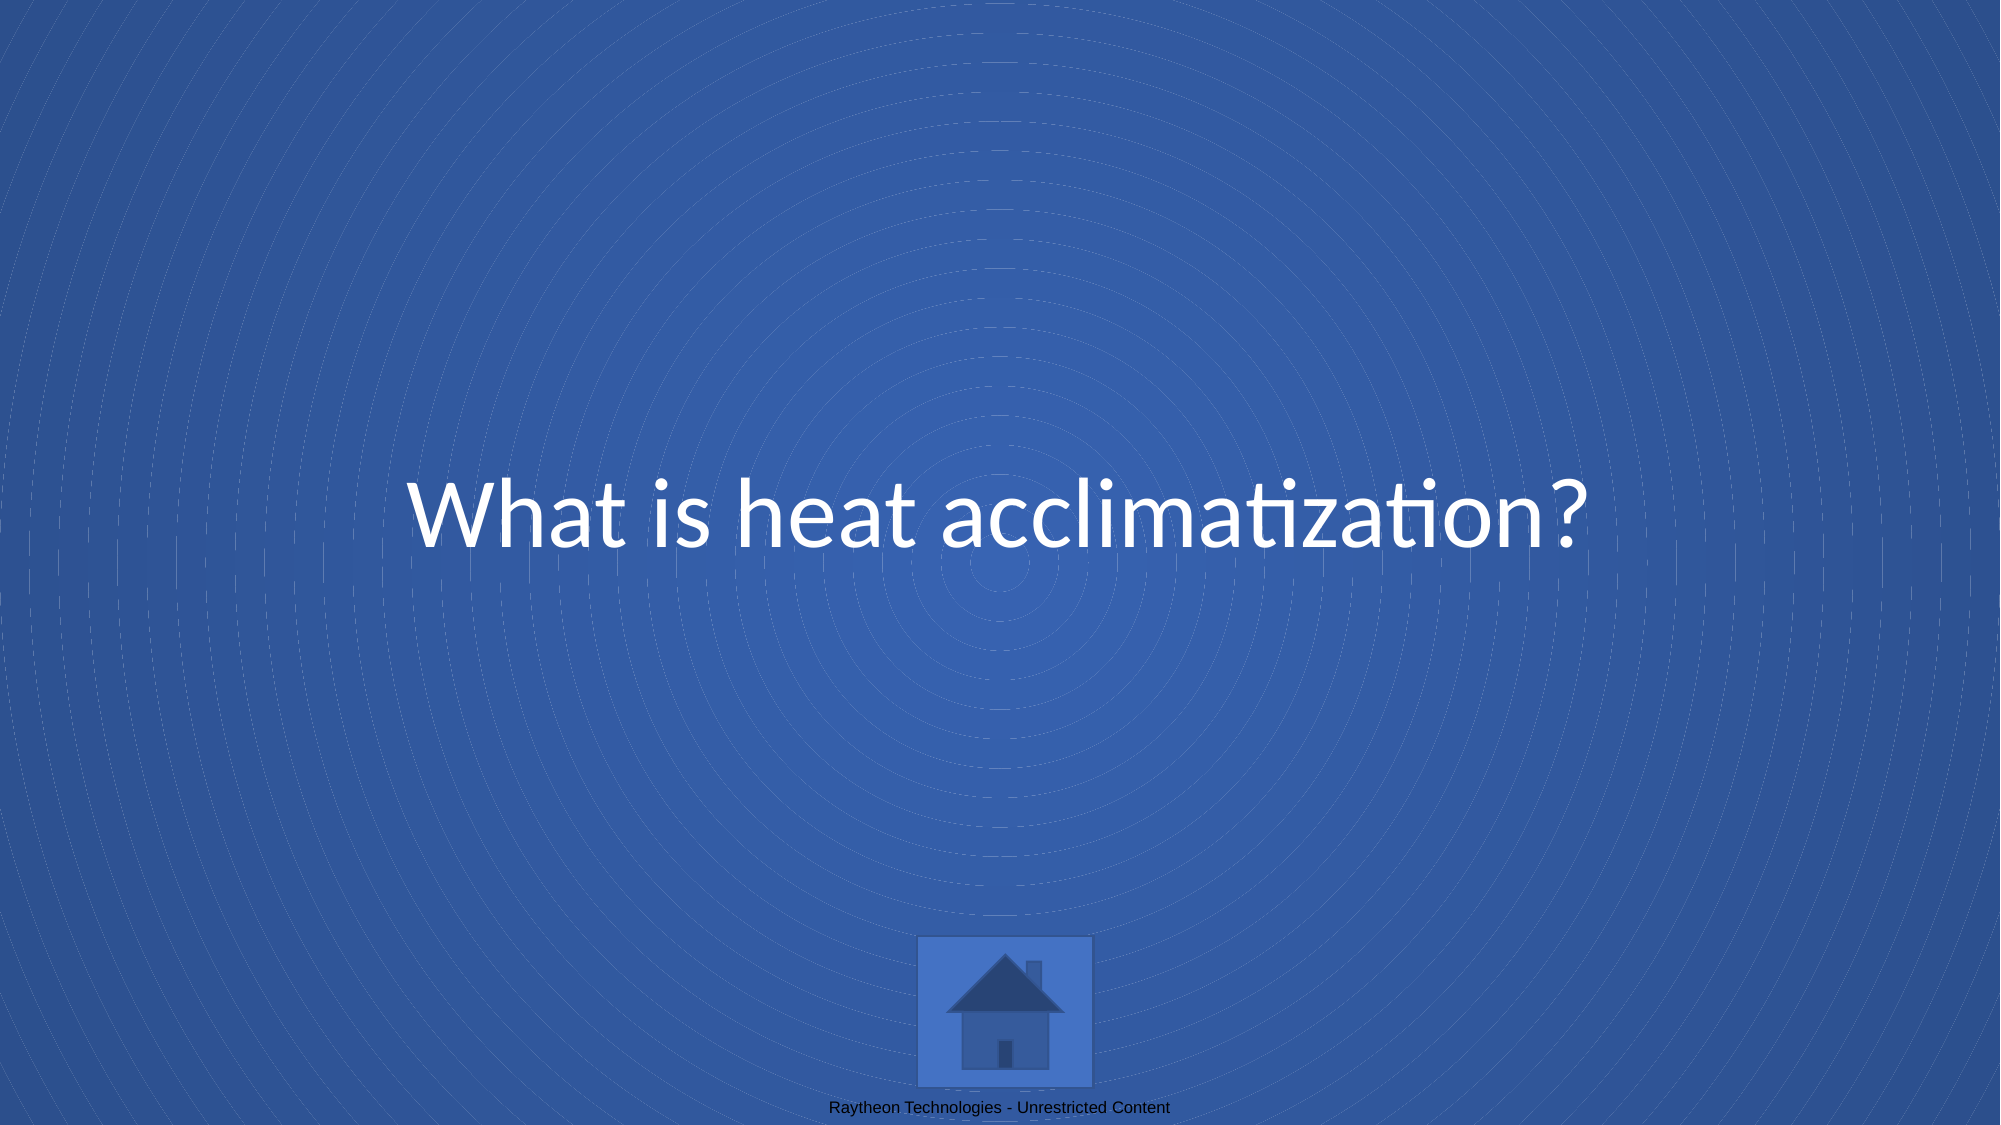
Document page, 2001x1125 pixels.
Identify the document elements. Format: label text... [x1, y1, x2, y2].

title What is heat acclimatization? [357, 453, 1643, 672]
text_box [916, 935, 1095, 1089]
text_box Raytheon Technologies - Unrestricted Content [814, 1089, 1186, 1125]
